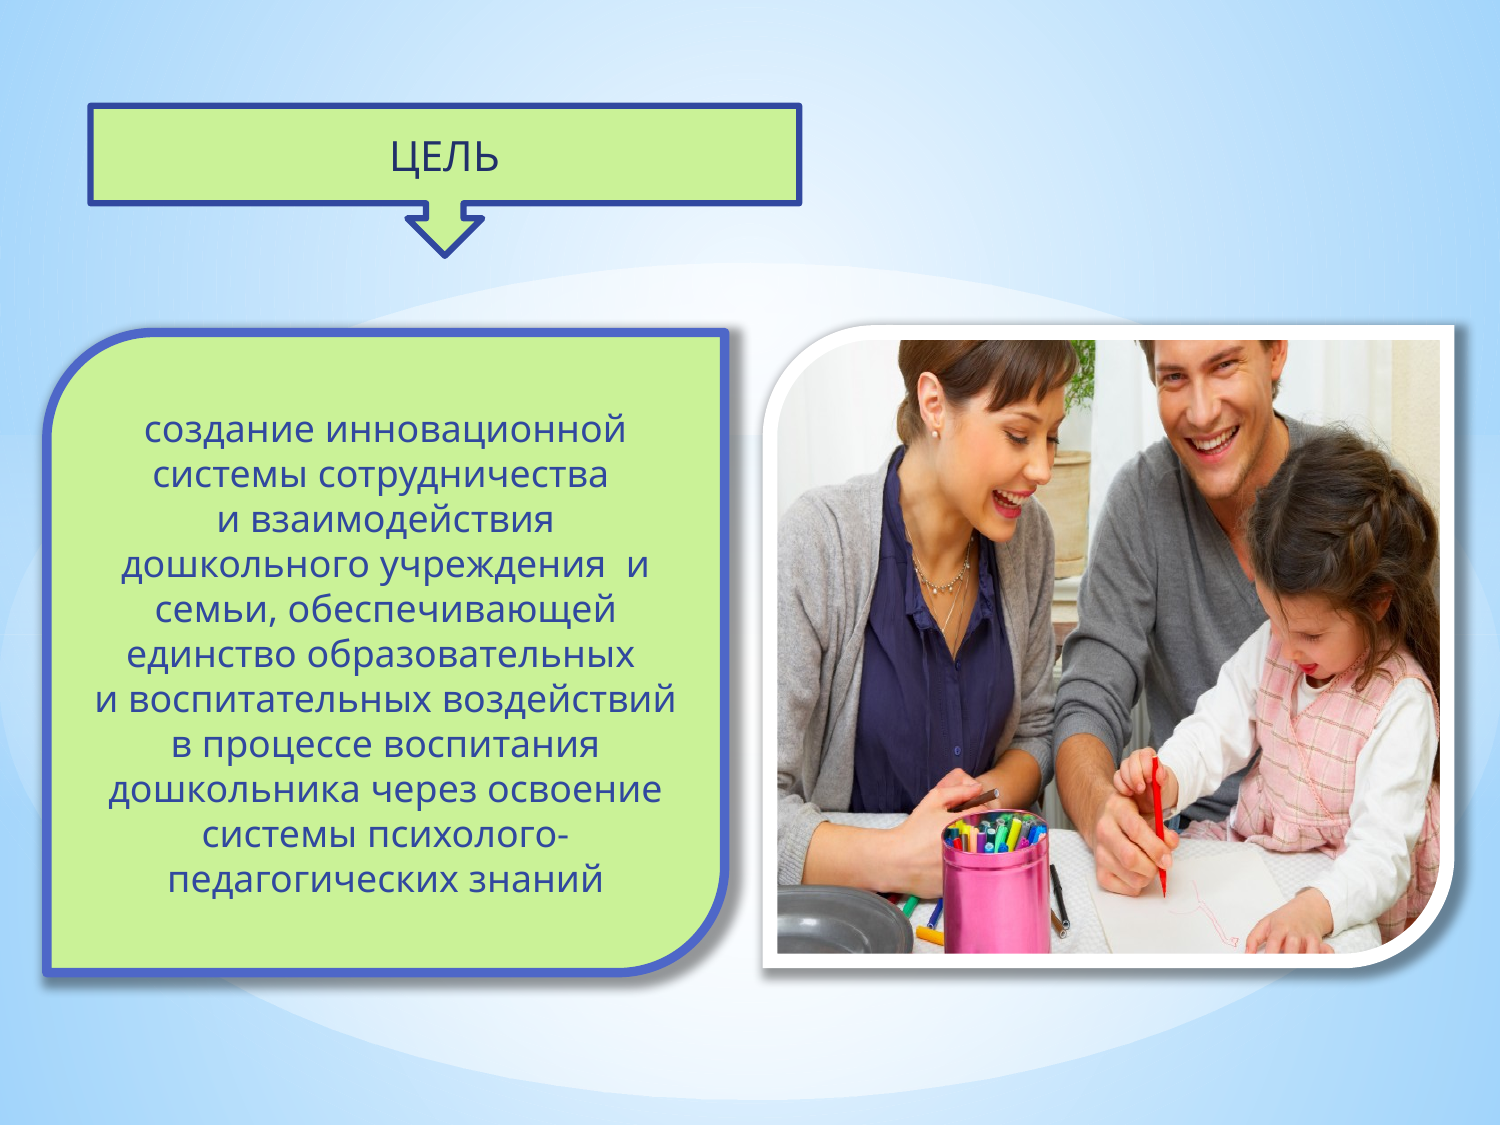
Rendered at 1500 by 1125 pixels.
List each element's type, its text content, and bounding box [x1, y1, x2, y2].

text_box ЦЕЛЬ [89, 104, 801, 257]
text_box создание инновационной системы сотрудничества и взаимодействия дошкольного учреждения и семьи, обеспечивающей единство образовательных и воспитательных воздействий в процессе воспитания дошкольника через освоение системы психолого-педагогических знаний [45, 331, 726, 974]
picture [769, 332, 1448, 962]
